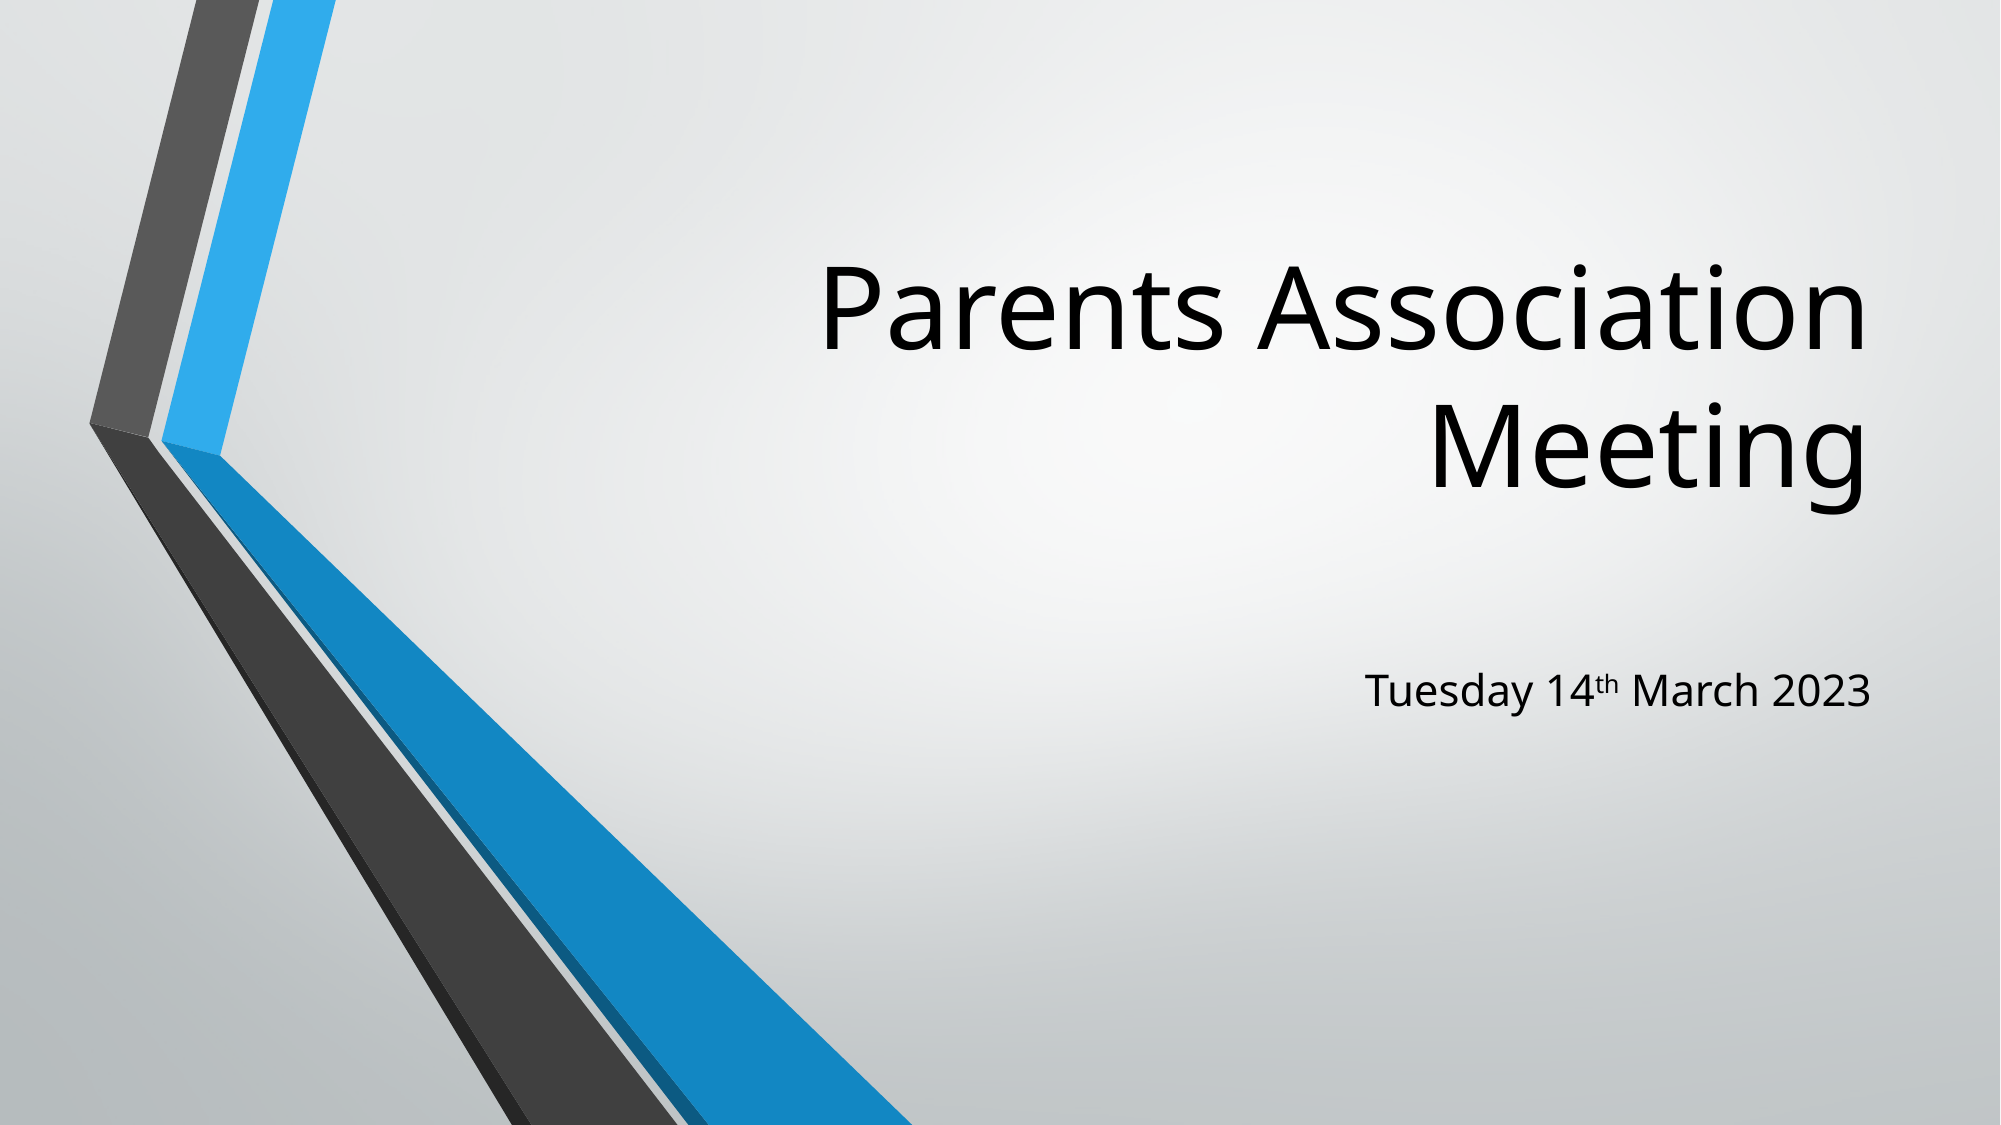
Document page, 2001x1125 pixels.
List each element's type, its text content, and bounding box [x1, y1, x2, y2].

title Parents Association Meeting [480, 226, 1887, 656]
subtitle Tuesday 14th March 2023 [740, 655, 1887, 884]
